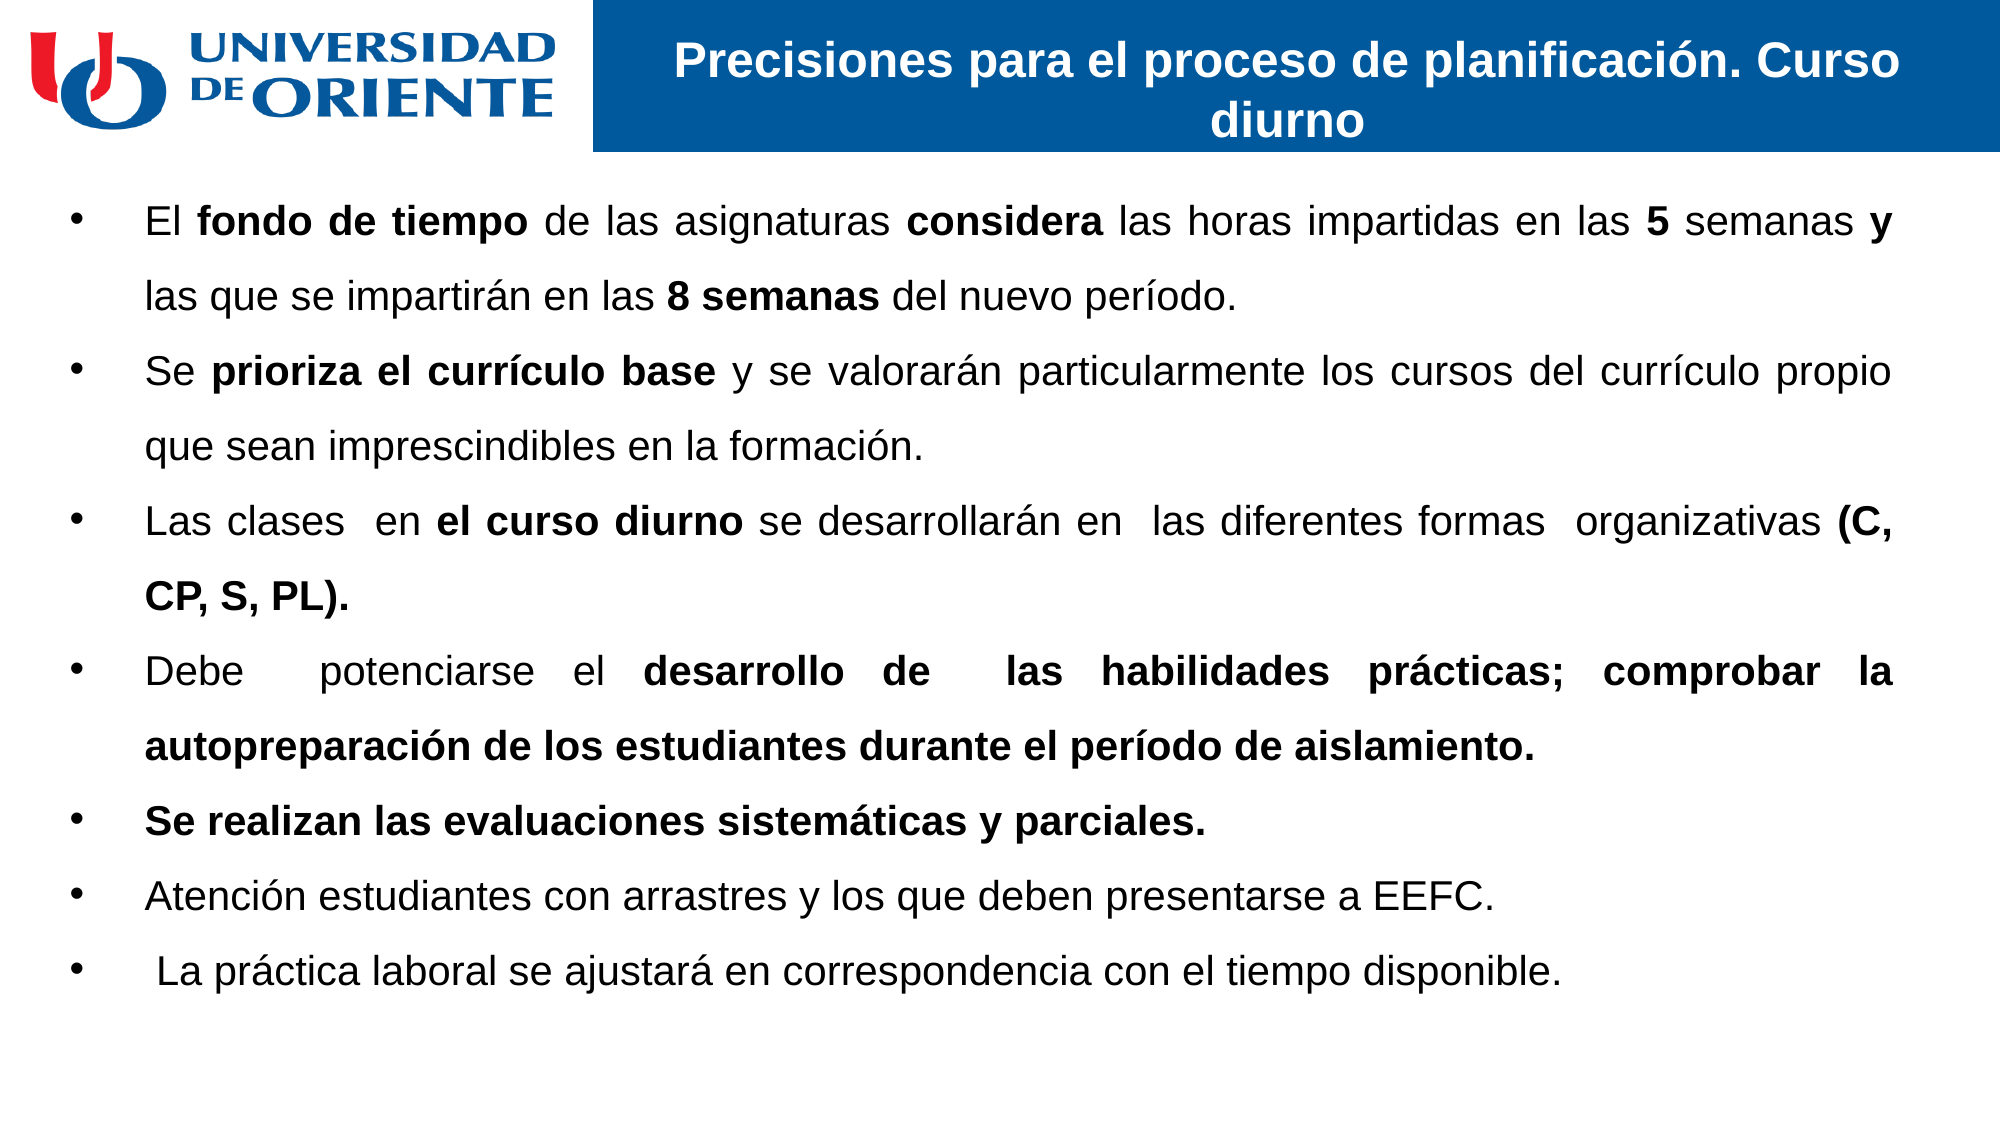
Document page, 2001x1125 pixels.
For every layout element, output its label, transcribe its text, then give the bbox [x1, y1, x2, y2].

text_box El fondo de tiempo de las asignaturas considera las horas impartidas en las 5 semanas y las que se impartirán en las 8 semanas del nuevo período. Se prioriza el currículo base y se valorarán particularmente los cursos del currículo propio que sean imprescindibles en la formación. Las clases en el curso diurno se desarrollarán en las diferentes formas organizativas (C, CP, S, PL). Debe potenciarse el desarrollo de las habilidades prácticas; comprobar la autopreparación de los estudiantes durante el período de aislamiento. Se realizan las evaluaciones sistemáticas y parciales. Atención estudiantes con arrastres y los que deben presentarse a EEFC. La práctica laboral se ajustará en correspondencia con el tiempo disponible. [54, 161, 1908, 1001]
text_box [0, 0, 2000, 152]
